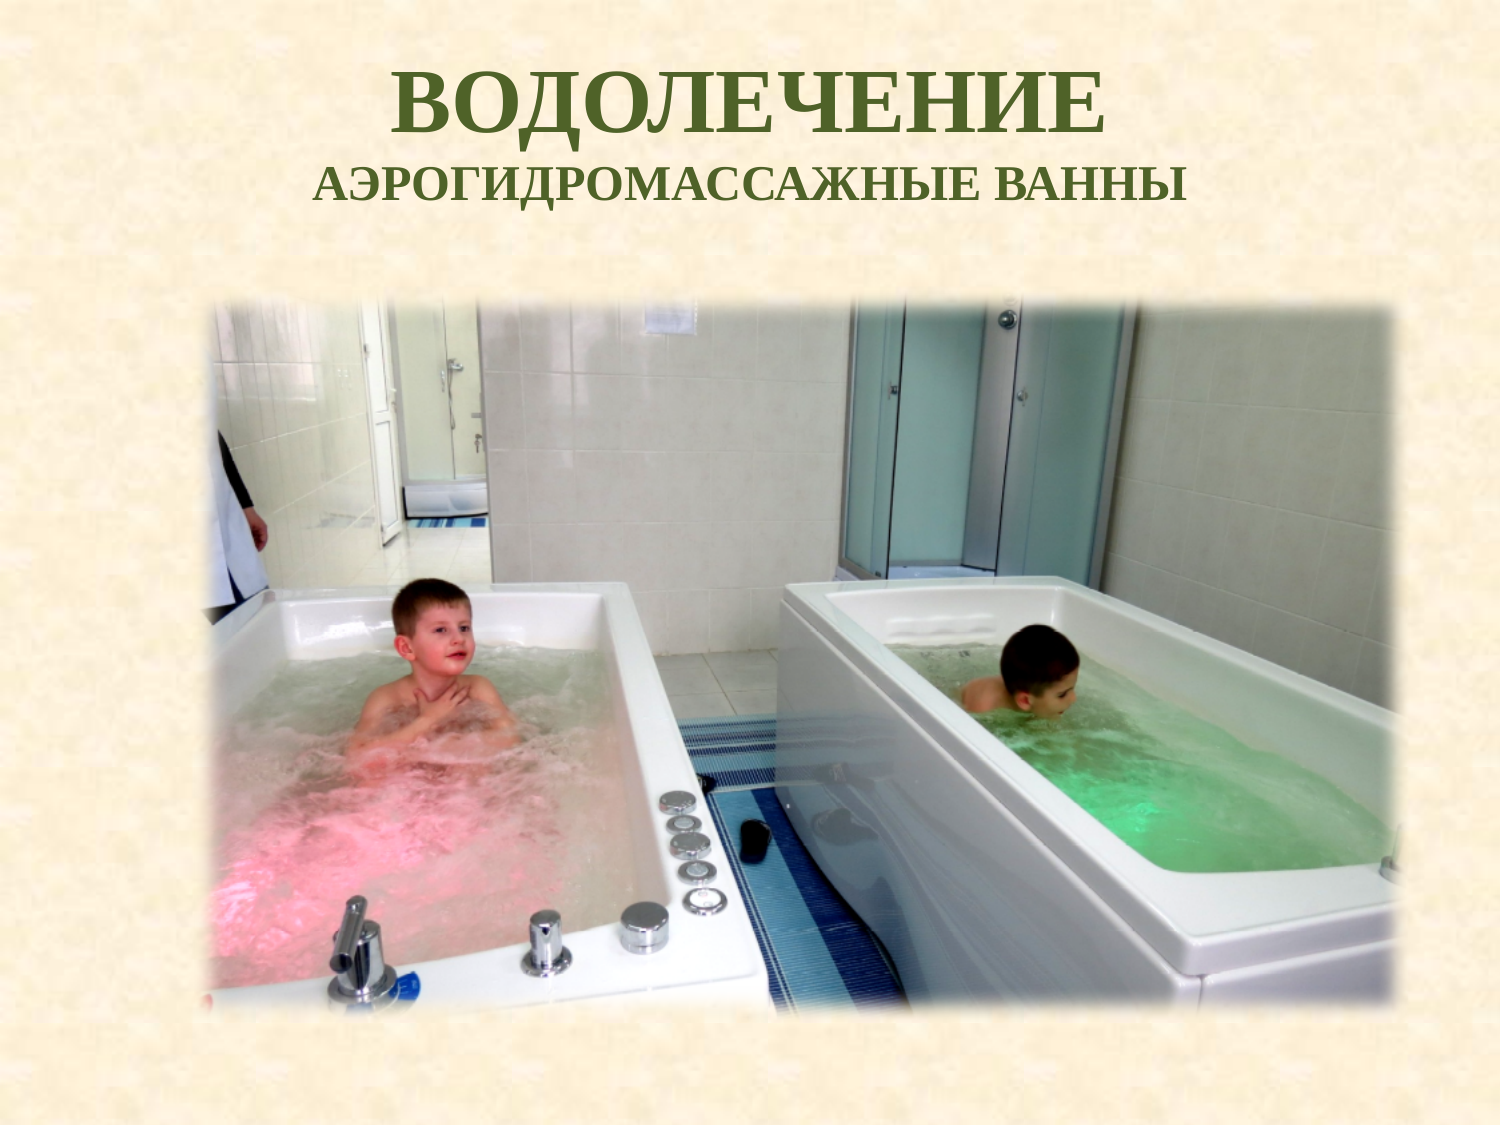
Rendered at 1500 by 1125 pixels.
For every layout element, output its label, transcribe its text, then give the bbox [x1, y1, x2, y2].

title ВОДОЛЕЧЕНИЕ АЭРОГИДРОМАССАЖНЫЕ ВАННЫ [75, 19, 1425, 233]
picture [0, 0, 1500, 1125]
